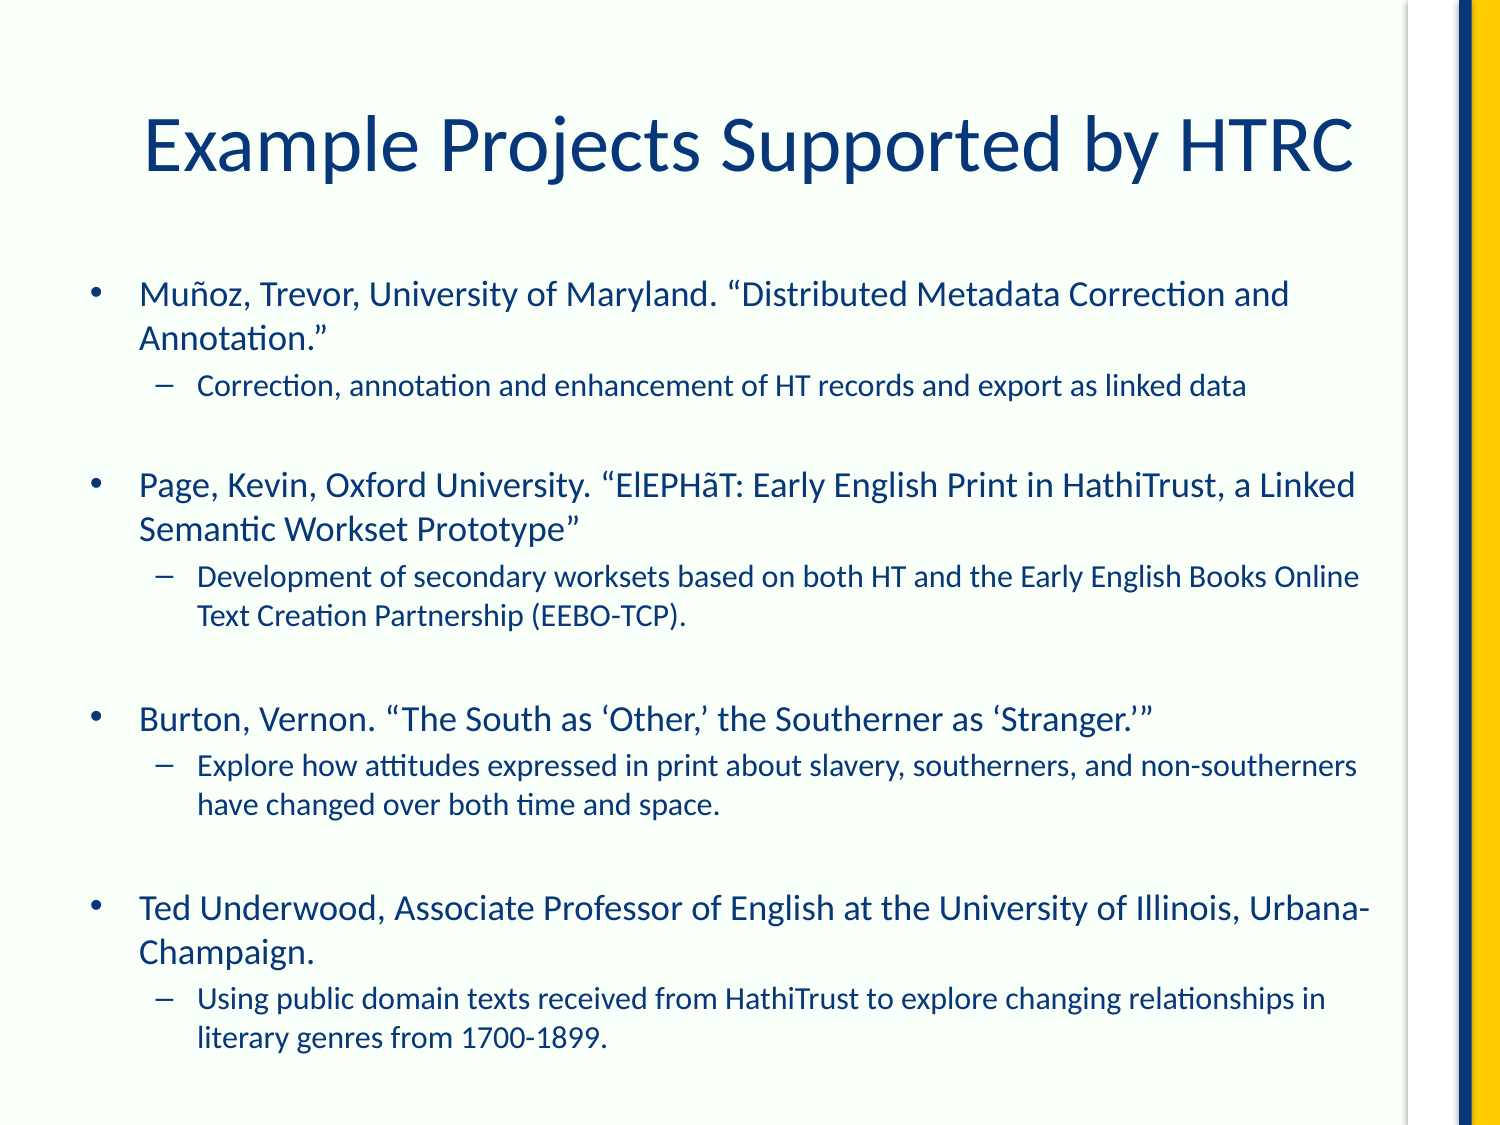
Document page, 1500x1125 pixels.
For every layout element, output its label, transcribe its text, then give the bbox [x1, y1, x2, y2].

list Muñoz, Trevor, University of Maryland. “Distributed Metadata Correction and Annotation.” Correction, annotation and enhancement of HT records and export as linked data Page, Kevin, Oxford University. “ElEPHãT: Early English Print in HathiTrust, a Linked Semantic Workset Prototype” Development of secondary worksets based on both HT and the Early English Books Online Text Creation Partnership (EEBO-TCP). Burton, Vernon. “The South as ‘Other,’ the Southerner as ‘Stranger.’” Explore how attitudes expressed in print about slavery, southerners, and non-southerners have changed over both time and space. Ted Underwood, Associate Professor of English at the University of Illinois, Urbana-Champaign. Using public domain texts received from HathiTrust to explore changing relationships in literary genres from 1700-1899. [75, 262, 1425, 1066]
title Example Projects Supported by HTRC [75, 45, 1425, 233]
